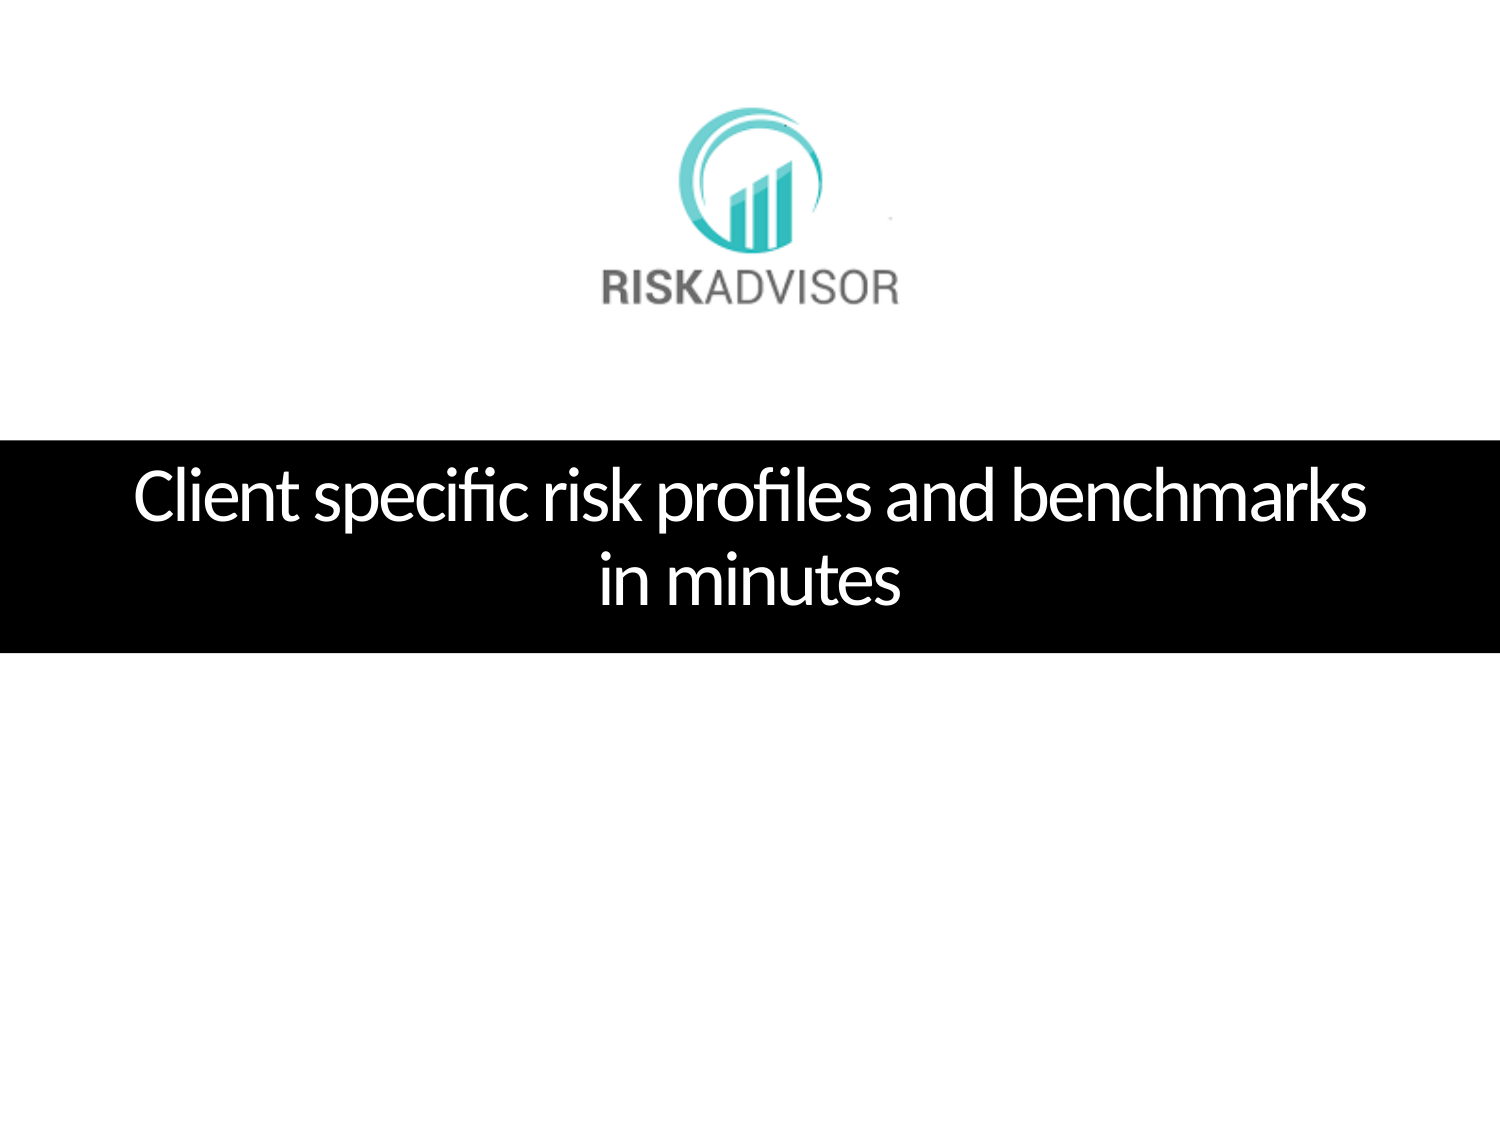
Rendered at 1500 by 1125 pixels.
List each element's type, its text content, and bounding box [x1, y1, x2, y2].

picture [572, 78, 930, 346]
title RiskAdvisor Client specific risk profiles and benchmarks in minutes [112, 238, 1388, 631]
text_box [0, 440, 1500, 654]
